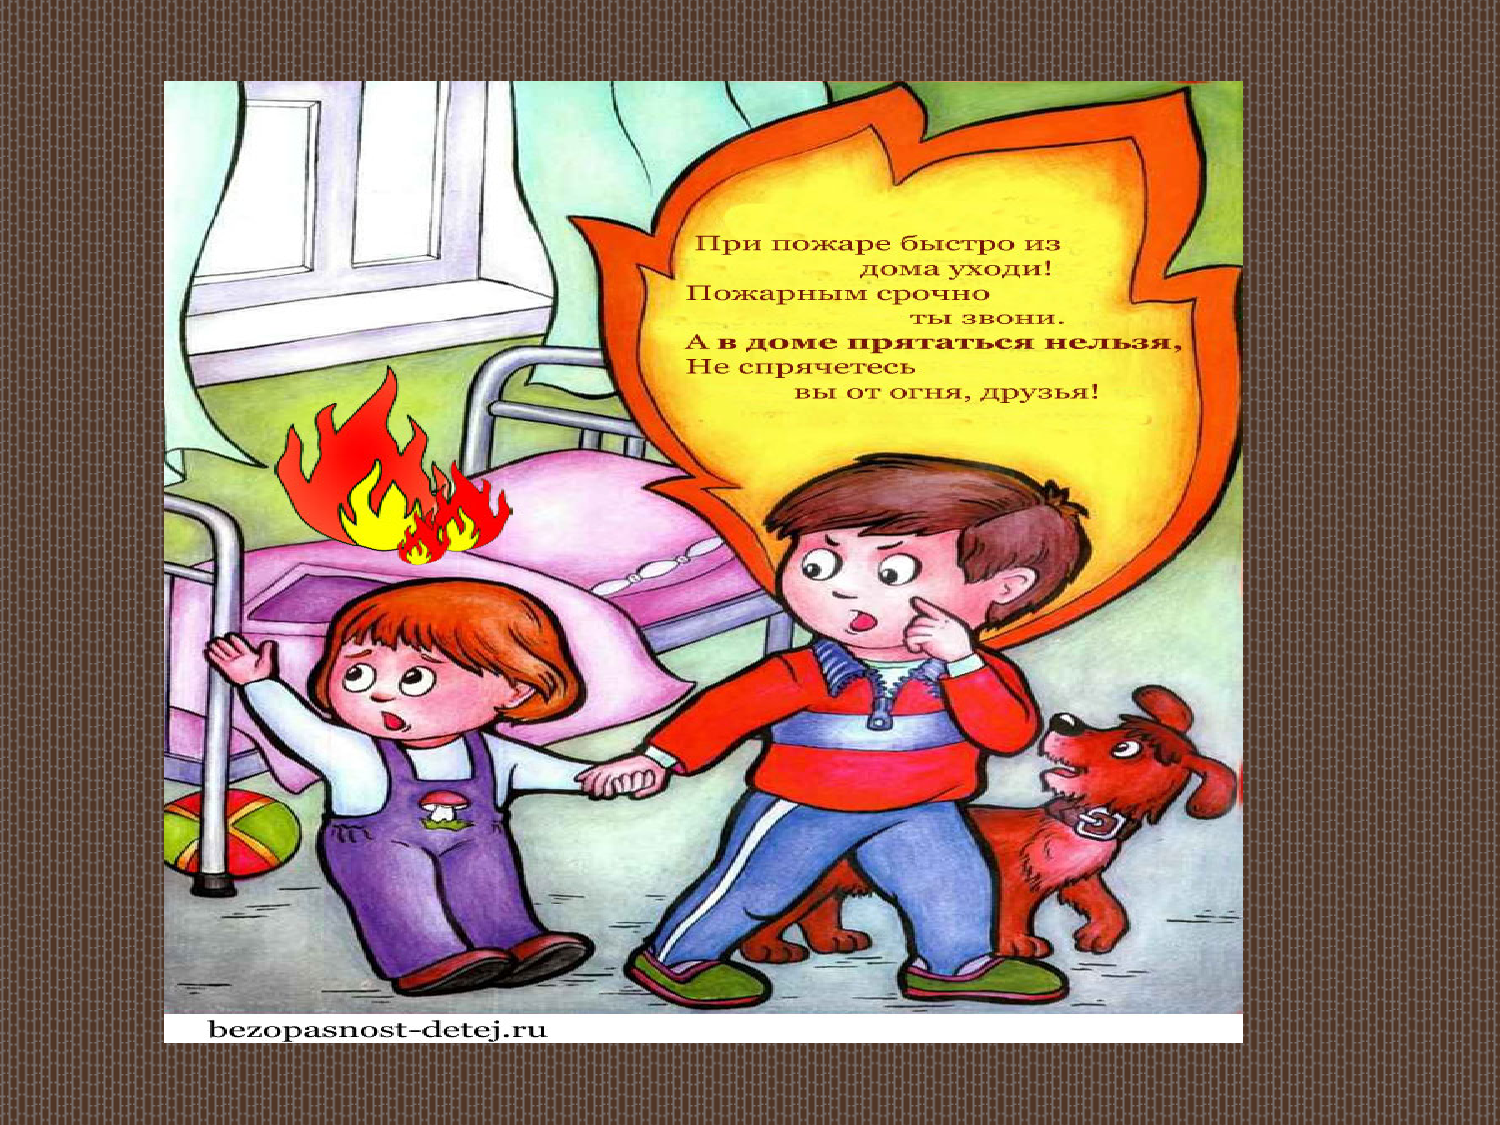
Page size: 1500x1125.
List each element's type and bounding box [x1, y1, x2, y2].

picture [163, 81, 1243, 1044]
